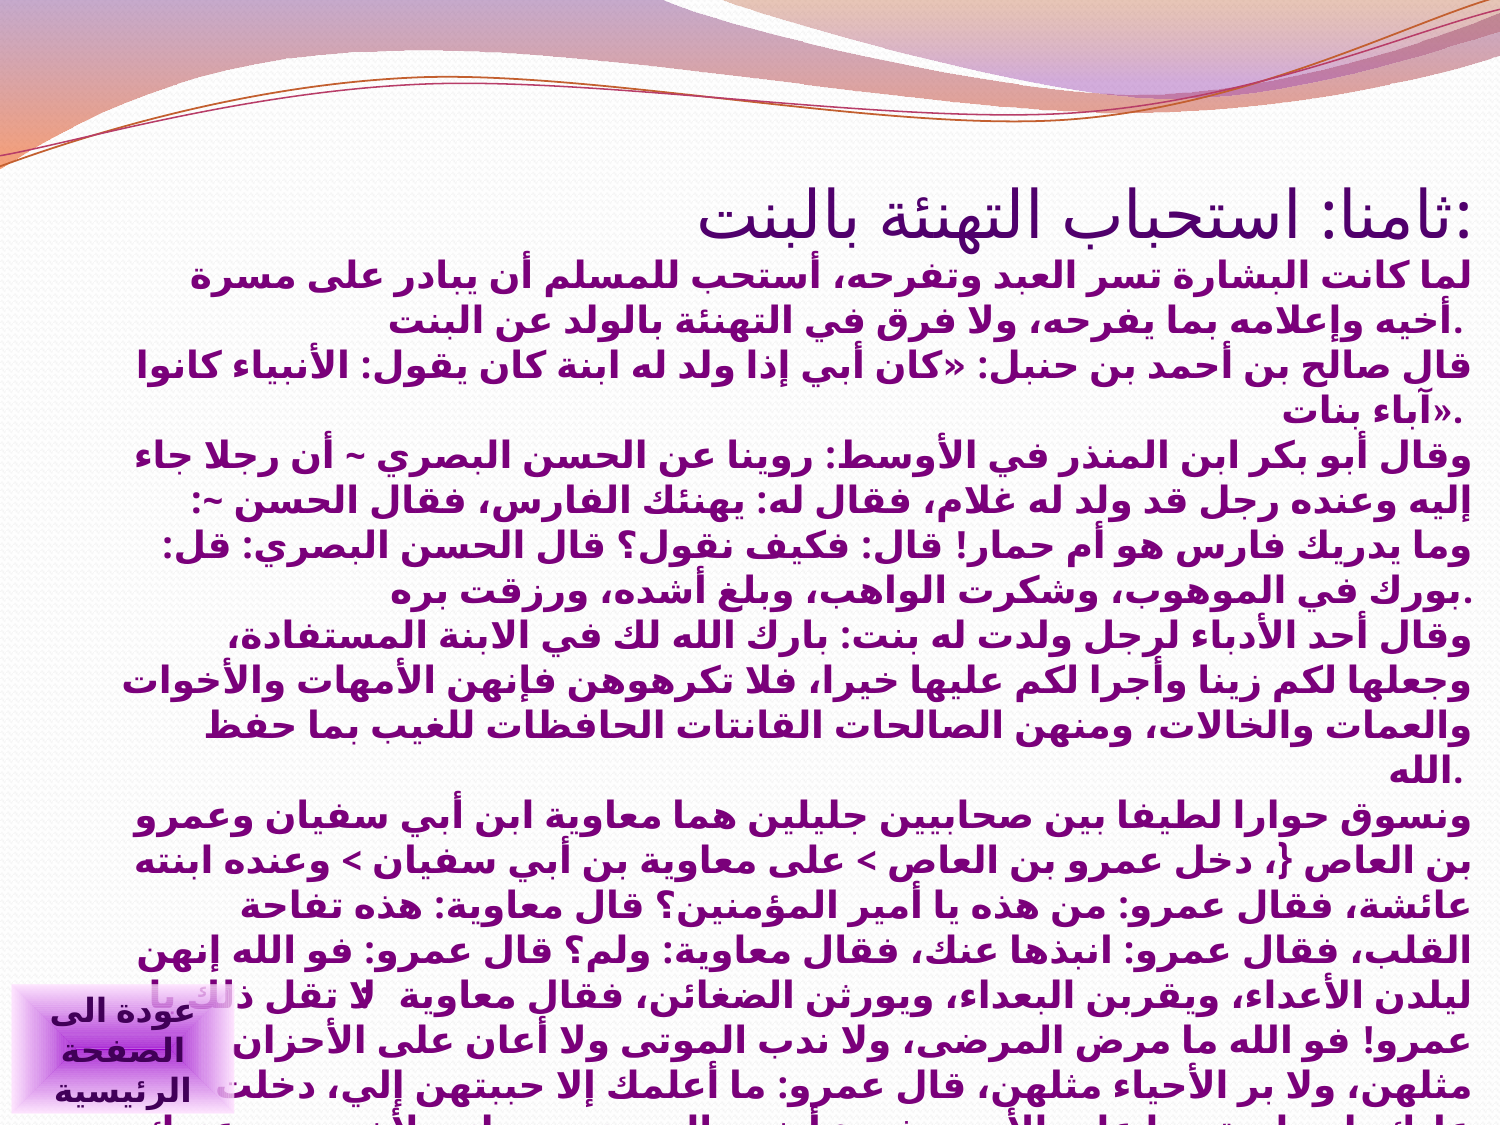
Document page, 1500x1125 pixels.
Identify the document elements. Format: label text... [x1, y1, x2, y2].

text_box عودة الى الصفحة الرئيسية [8, 981, 238, 1117]
text_box ثامنا: استحباب التهنئة بالبنت: لما كانت البشارة تسر العبد وتفرحه، أستحب للمسلم أن يبادر على مسرة أخيه وإعلامه بما يفرحه، ولا فرق في التهنئة بالولد عن البنت. قال صالح بن أحمد بن حنبل: «كان أبي إذا ولد له ابنة كان يقول: الأنبياء كانوا آباء بنات». وقال أبو بكر ابن المنذر في الأوسط: روينا عن الحسن البصري ~ أن رجلا جاء إليه وعنده رجل قد ولد له غلام، فقال له: يهنئك الفارس، فقال الحسن ~: وما يدريك فارس هو أم حمار! قال: فكيف نقول؟ قال الحسن البصري: قل: بورك في الموهوب، وشكرت الواهب، وبلغ أشده، ورزقت بره. وقال أحد الأدباء لرجل ولدت له بنت: بارك الله لك في الابنة المستفادة، وجعلها لكم زينا وأجرا لكم عليها خيرا، فلا تكرهوهن فإنهن الأمهات والأخوات والعمات والخالات، ومنهن الصالحات القانتات الحافظات للغيب بما حفظ الله. ونسوق حوارا لطيفا بين صحابيين جليلين هما معاوية ابن أبي سفيان وعمرو بن العاص {، دخل عمرو بن العاص > على معاوية بن أبي سفيان > وعنده ابنته عائشة، فقال عمرو: من هذه يا أمير المؤمنين؟ قال معاوية: هذه تفاحة القلب، فقال عمرو: انبذها عنك، فقال معاوية: ولم؟ قال عمرو: فو الله إنهن ليلدن الأعداء، ويقربن البعداء، ويورثن الضغائن، فقال معاوية: لا تقل ذلك يا عمرو! فو الله ما مرض المرضى، ولا ندب الموتى ولا أعان على الأحزان مثلهن، ولا بر الأحياء مثلهن، قال عمرو: ما أعلمك إلا حببتهن إلي، دخلت عليك يا معاوية وما على الأرض شيء أبغض إلي منهن، وإني لأخرج من عندك وما عليها شيء أحب إلي منهن. [105, 163, 1489, 1125]
